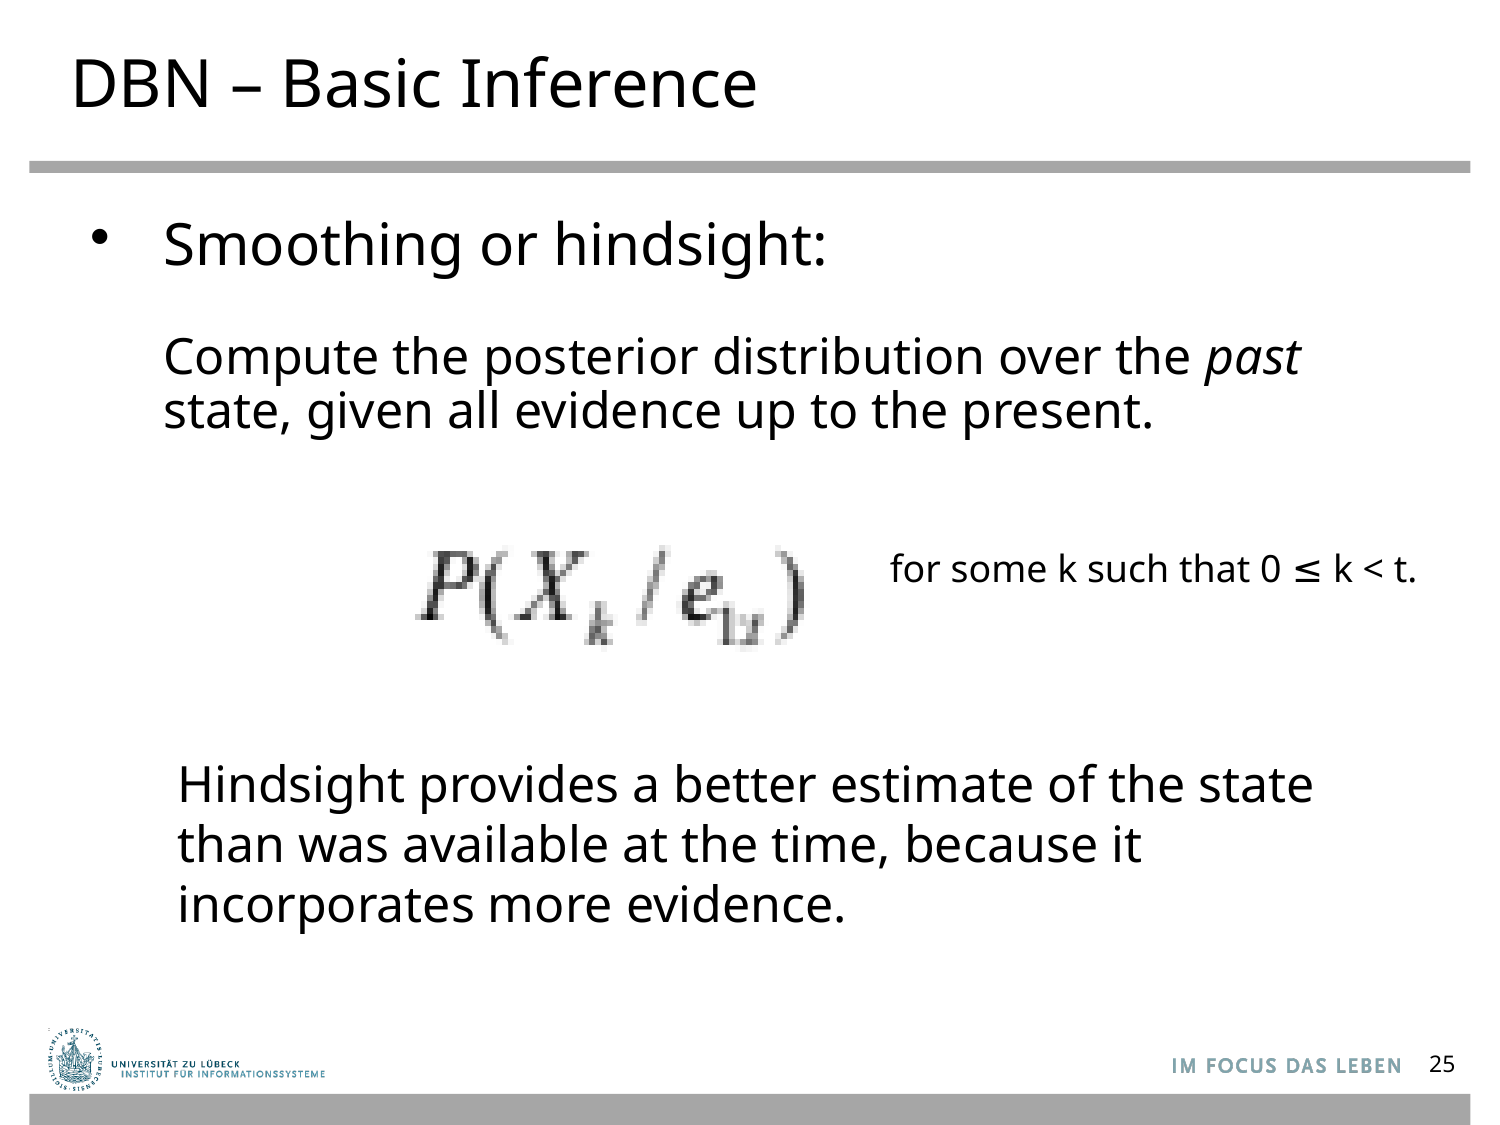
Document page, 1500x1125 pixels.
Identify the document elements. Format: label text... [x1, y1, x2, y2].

picture [1173, 1058, 1305, 1073]
text_box for some k such that 0 ≤ k < t. [875, 537, 1438, 598]
title DBN – Basic Inference [55, 33, 1500, 209]
list Smoothing or hindsight: Compute the posterior distribution over the past state, given all evidence up to the present. [75, 208, 1412, 525]
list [404, 520, 817, 660]
text_box Hindsight provides a better estimate of the state than was available at the time, because it incorporates more evidence. [162, 745, 1388, 941]
slide_number 25 [1305, 1050, 1471, 1083]
